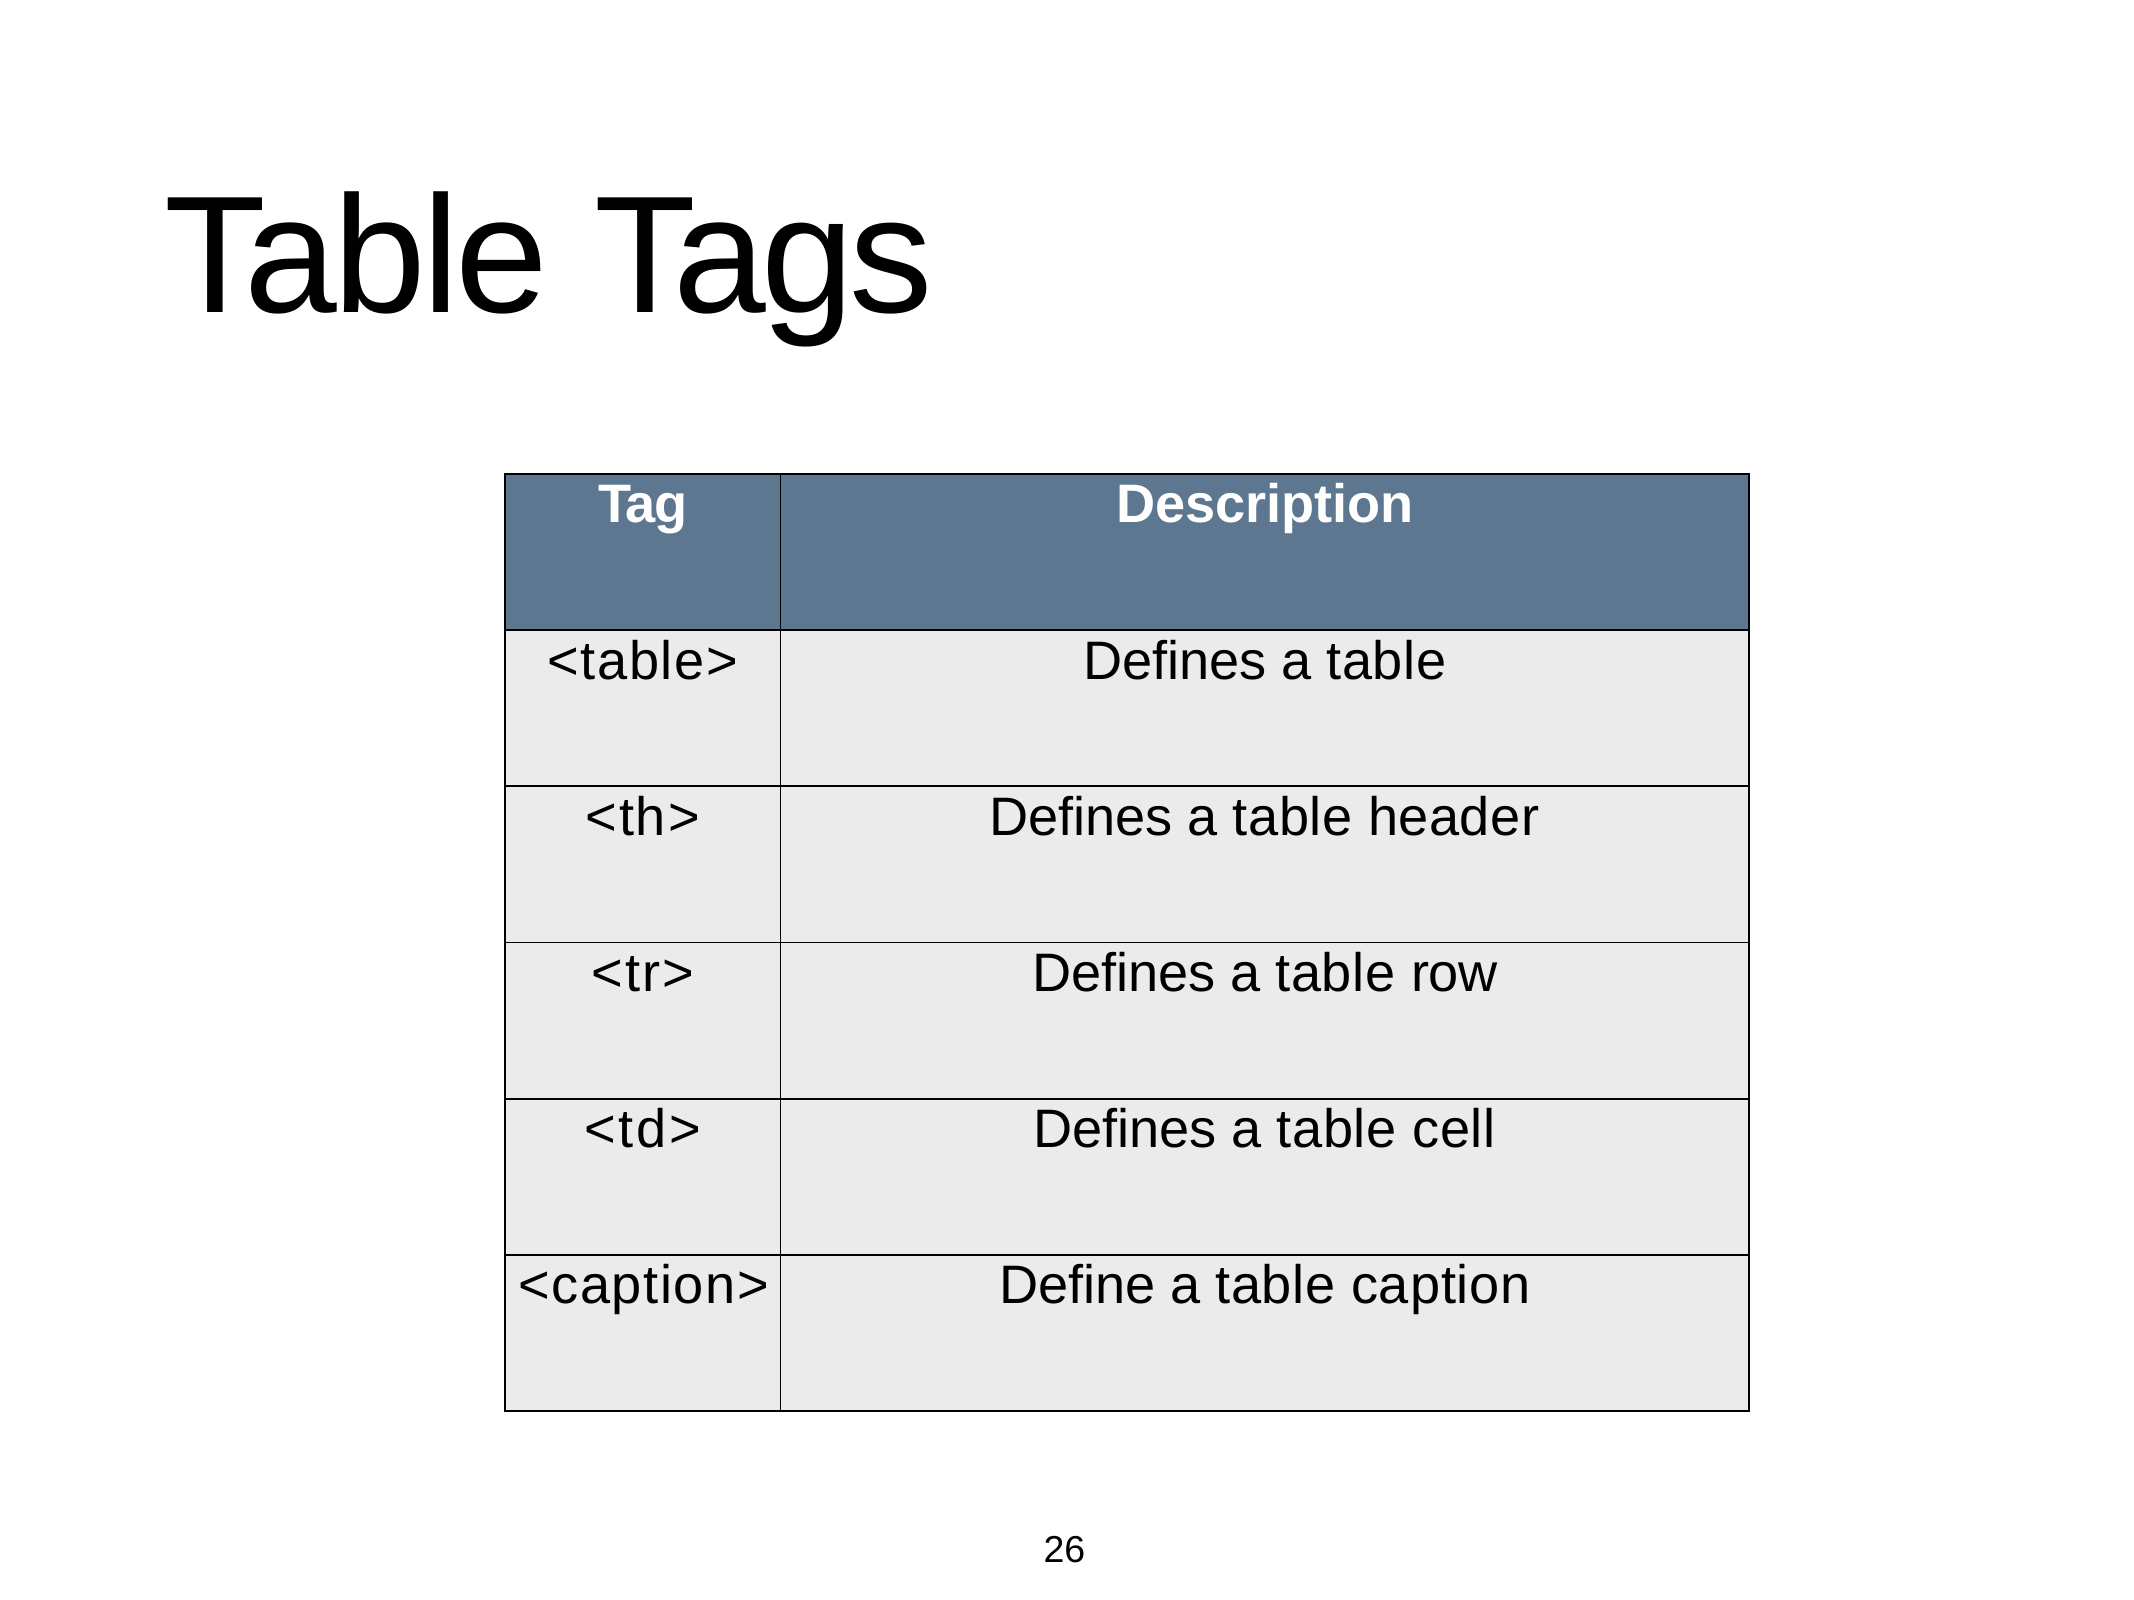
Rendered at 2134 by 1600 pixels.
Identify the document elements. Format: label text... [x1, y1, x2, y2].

slide_number 26 [1039, 1531, 1090, 1600]
table_cell <tr> [506, 943, 780, 1098]
table_cell Defines a table header [781, 787, 1748, 942]
table_cell <th> [506, 787, 780, 942]
table_cell Define a table caption [781, 1256, 1748, 1410]
table_cell <table> [506, 631, 780, 785]
table_cell <td> [506, 1100, 780, 1254]
table_cell Defines a table [781, 631, 1748, 785]
table_header Description [781, 475, 1748, 629]
table_cell <caption> [506, 1256, 780, 1410]
table_header Tag [506, 475, 780, 629]
table_cell Defines a table cell [781, 1100, 1748, 1254]
table_cell Defines a table row [781, 943, 1748, 1098]
title Table Tags [60, 87, 2073, 414]
